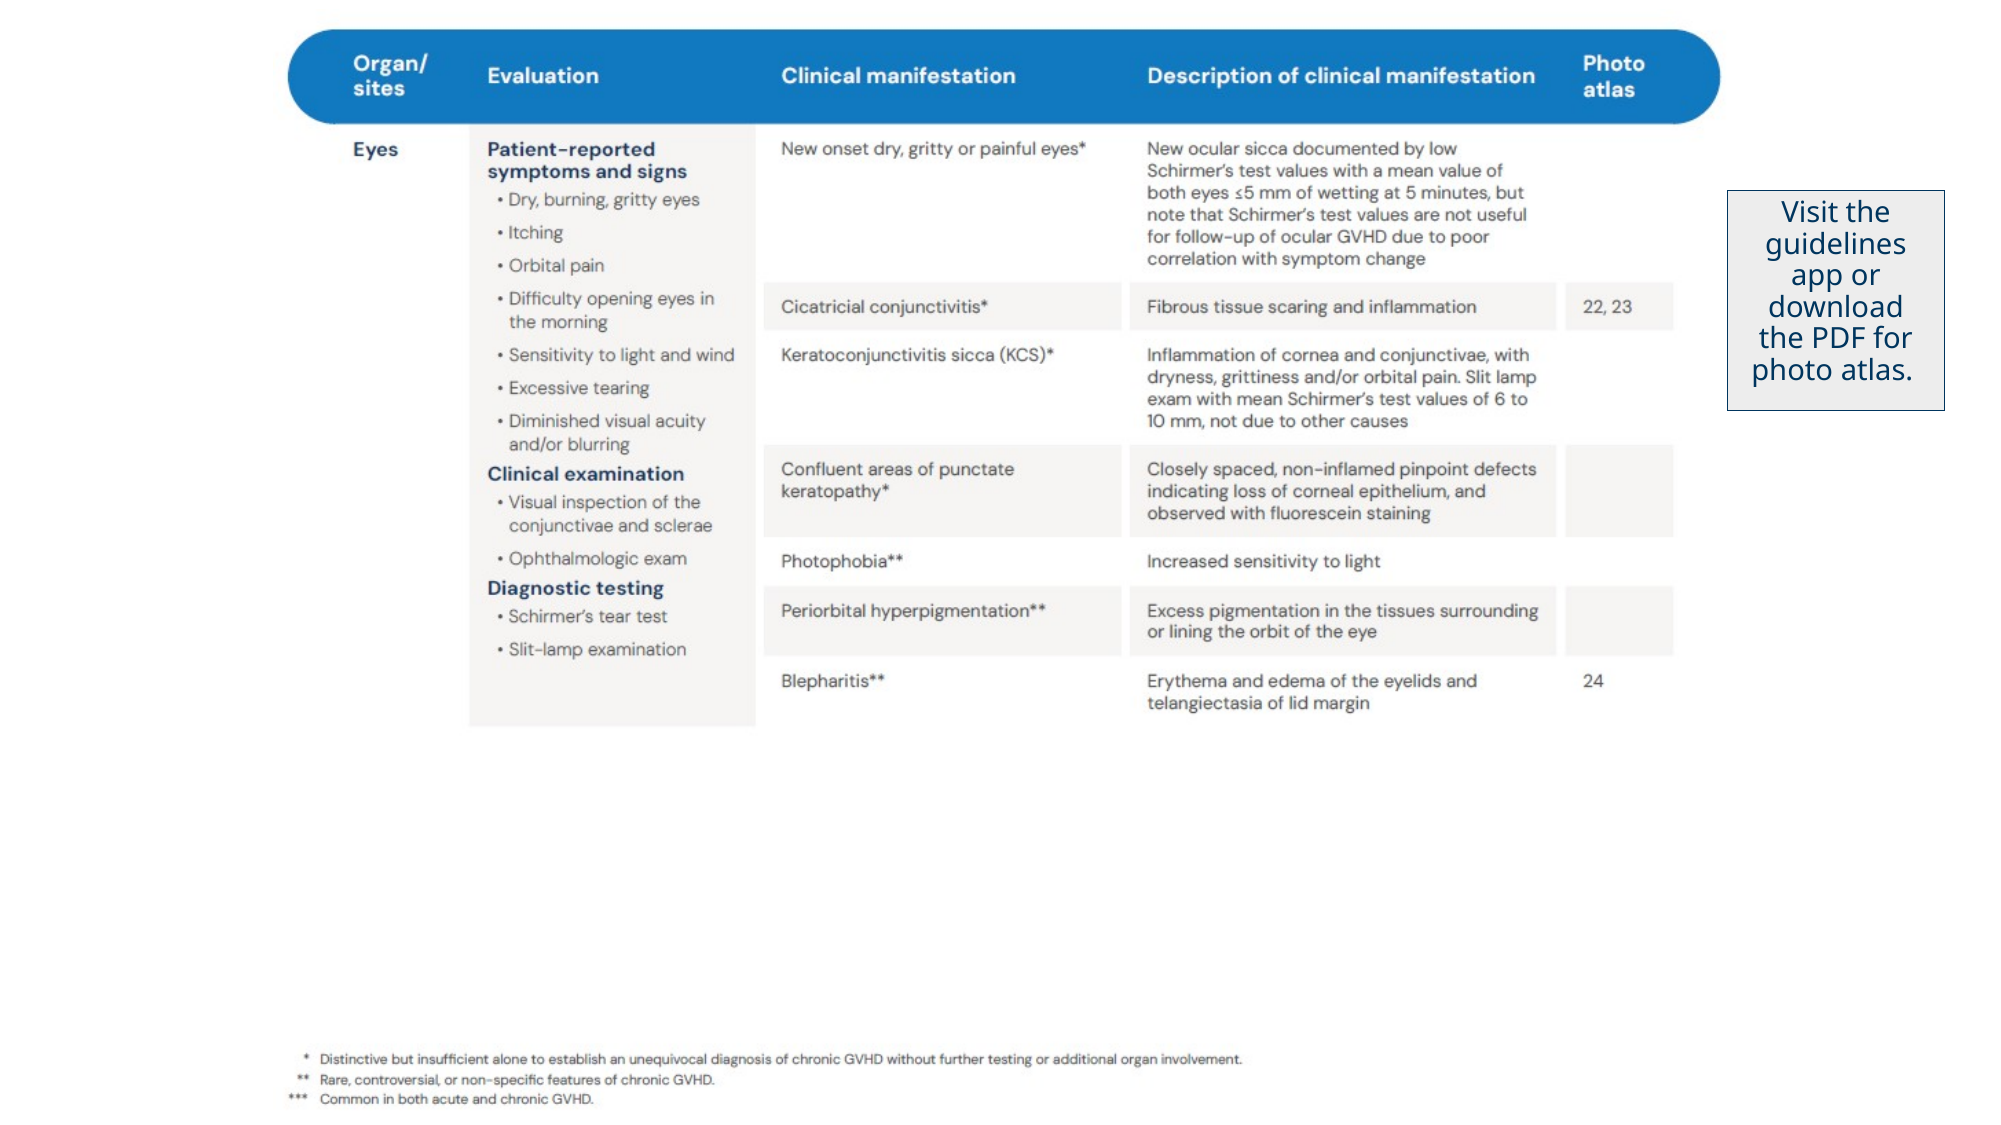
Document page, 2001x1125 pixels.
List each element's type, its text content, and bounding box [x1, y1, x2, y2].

text_box Visit the guidelines app or download the PDF for photo atlas. [1727, 190, 1945, 411]
picture [273, 9, 1727, 1116]
